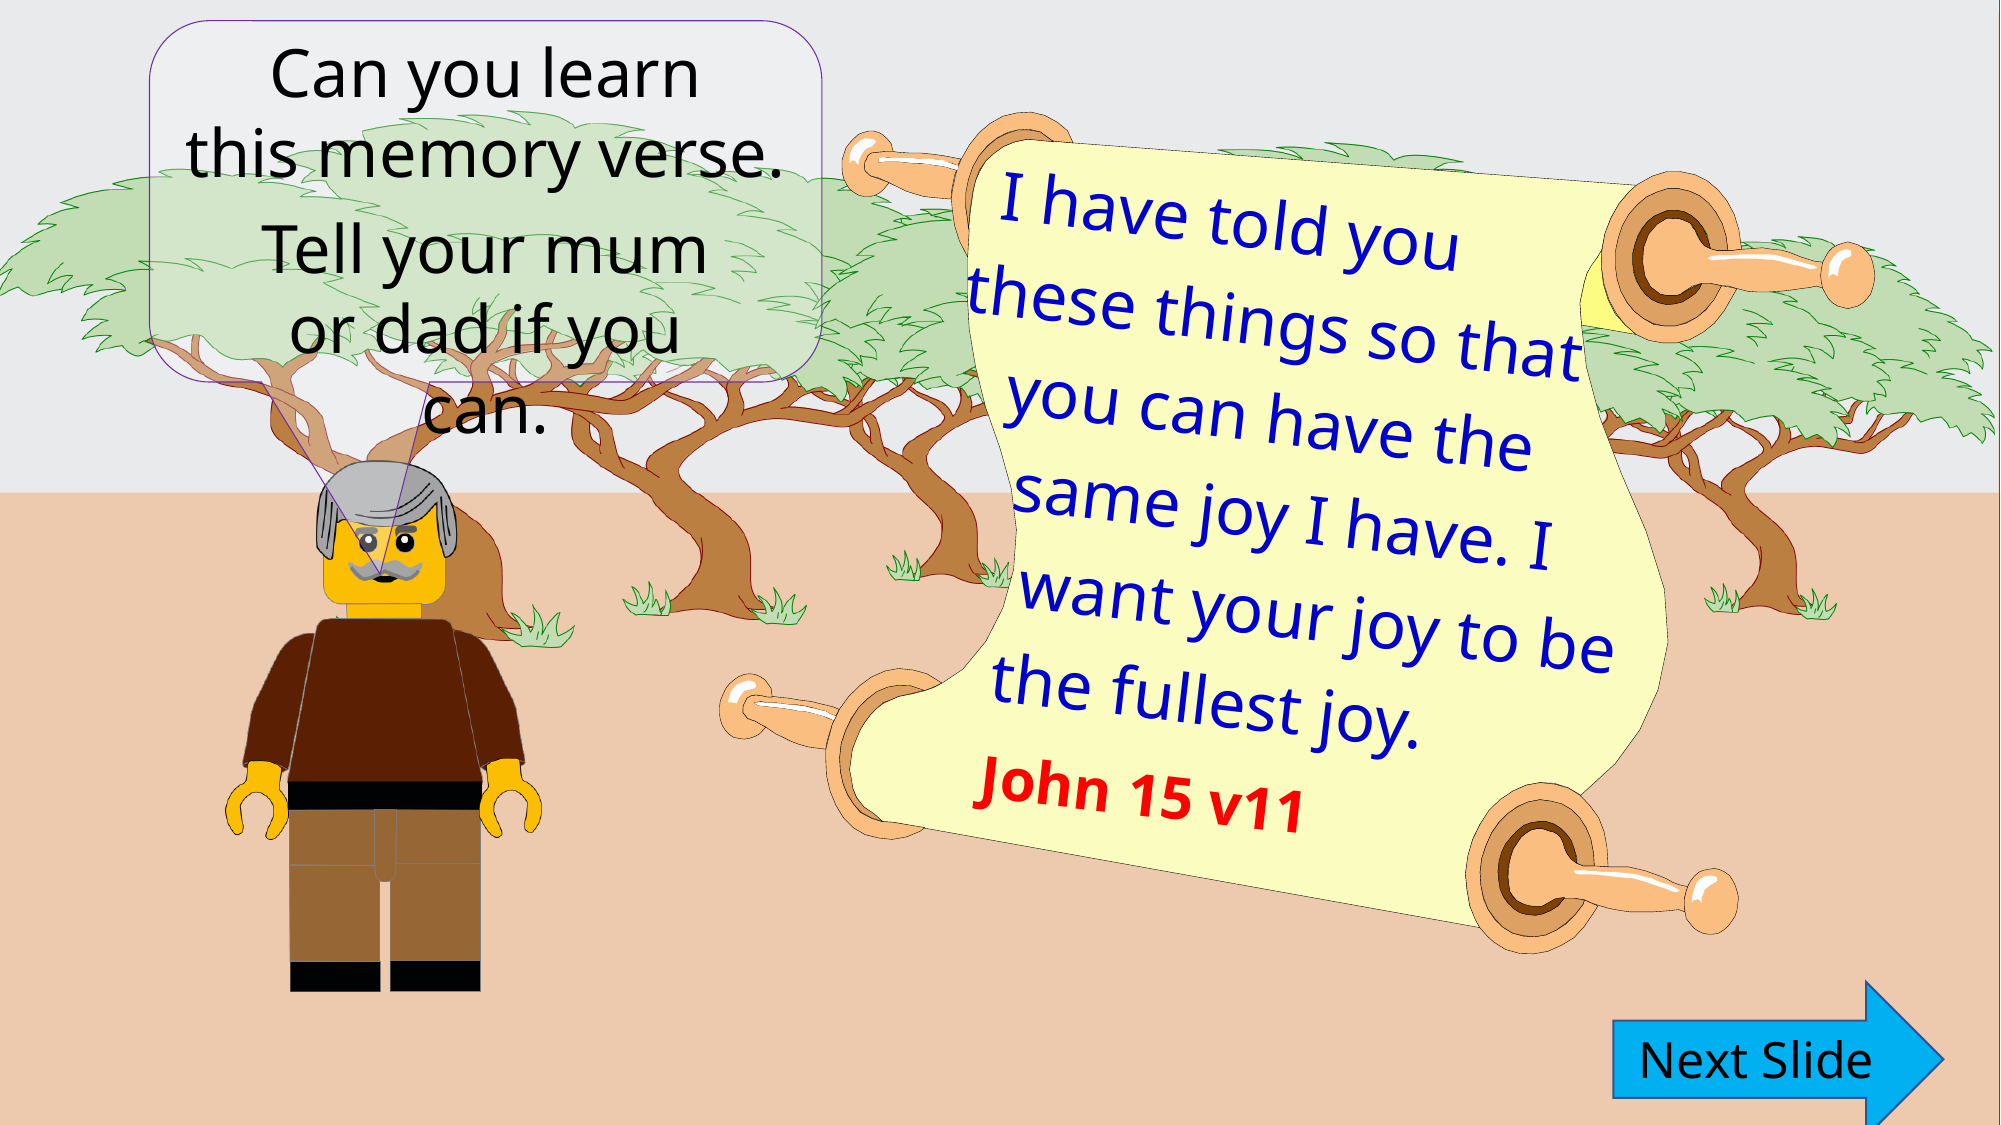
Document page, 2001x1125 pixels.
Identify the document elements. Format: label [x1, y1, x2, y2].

text_box [1613, 981, 1944, 1125]
text_box [124, 20, 847, 383]
text_box [0, 0, 2000, 1125]
text_box [672, 111, 1876, 958]
picture [225, 460, 542, 992]
